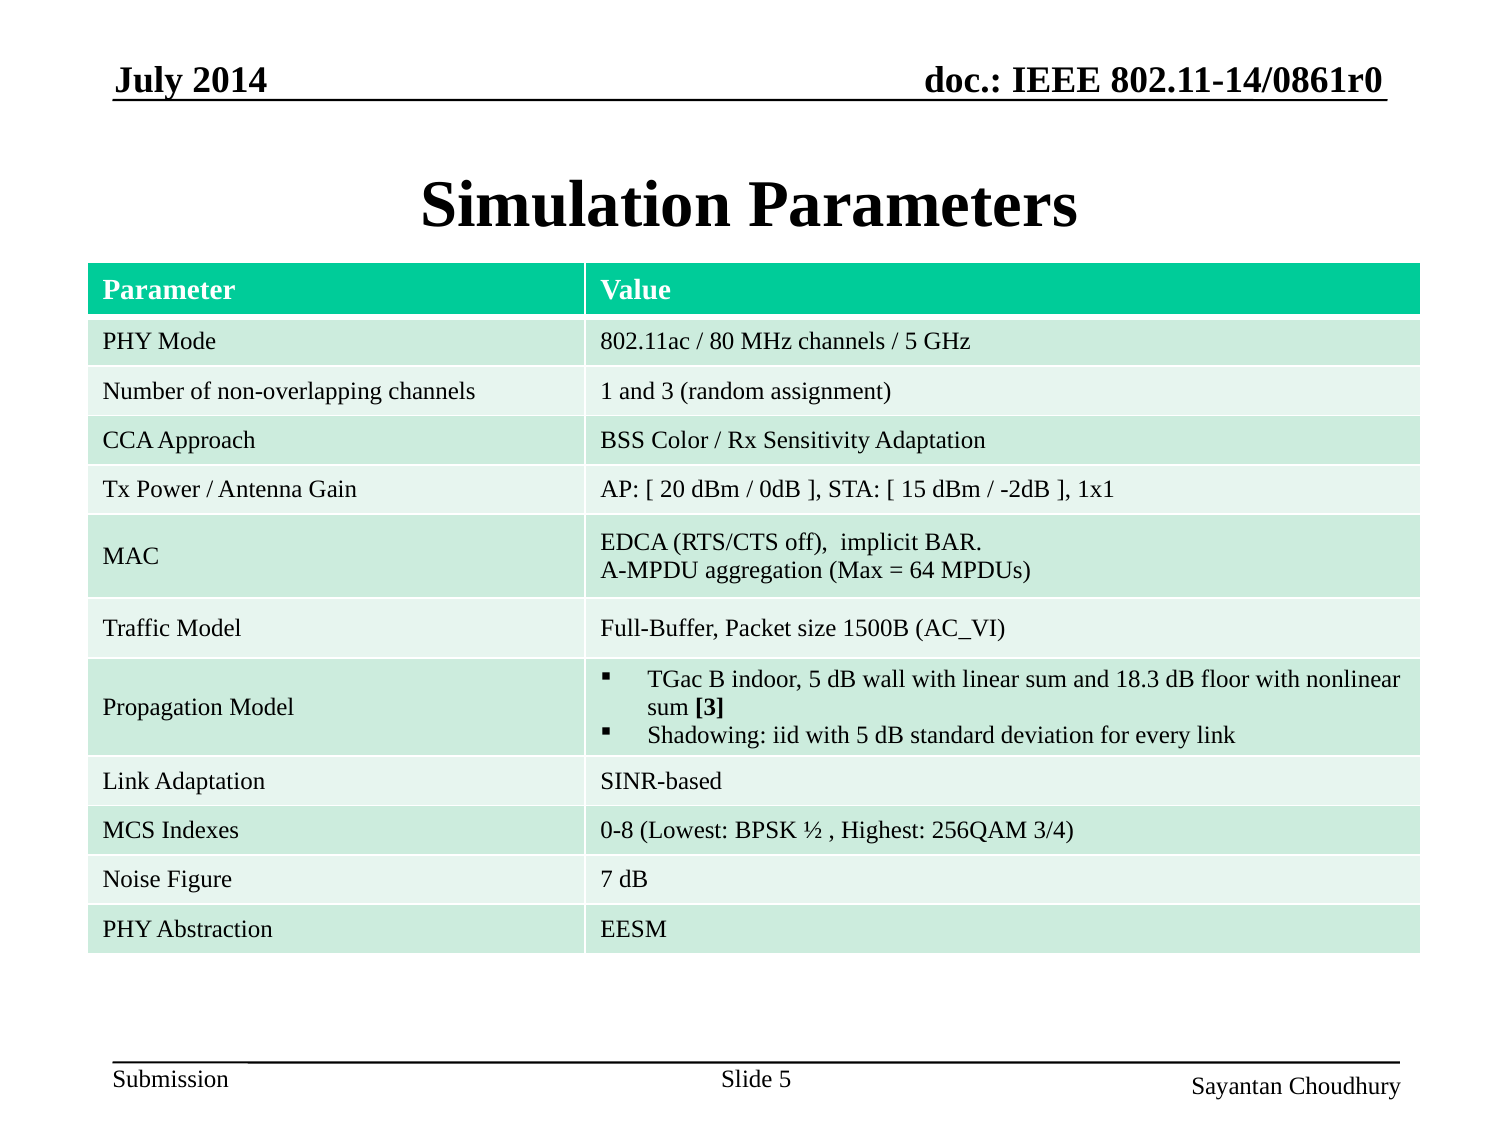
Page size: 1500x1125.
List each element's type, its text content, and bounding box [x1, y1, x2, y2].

table_cell EESM [586, 905, 1420, 953]
table_cell AP: [ 20 dBm / 0dB ], STA: [ 15 dBm / -2dB ], 1x1 [586, 466, 1420, 513]
slide_number Slide 5 [712, 1061, 800, 1093]
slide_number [114, 54, 270, 101]
table_cell BSS Color / Rx Sensitivity Adaptation [586, 416, 1420, 464]
table_cell Traffic Model [88, 599, 584, 657]
table_cell 1 and 3 (random assignment) [586, 367, 1420, 415]
table_cell 802.11ac / 80 MHz channels / 5 GHz [586, 320, 1420, 365]
footer Sayantan Choudhury [1151, 1069, 1402, 1101]
table_cell MCS Indexes [88, 806, 584, 854]
table_header Parameter [88, 263, 584, 314]
table_cell 7 dB [586, 856, 1420, 903]
table_cell Number of non-overlapping channels [88, 367, 584, 415]
table_cell TGac B indoor, 5 dB wall with linear sum and 18.3 dB floor with nonlinear sum [3] Shadowing: iid with 5 dB standard deviation for every link [586, 659, 1420, 755]
table_cell Tx Power / Antenna Gain [88, 466, 584, 513]
table_cell Noise Figure [88, 856, 584, 903]
table_cell CCA Approach [88, 416, 584, 464]
table_cell Link Adaptation [88, 757, 584, 805]
table_cell PHY Mode [88, 320, 584, 365]
title Simulation Parameters [112, 112, 1388, 288]
table_header Value [586, 263, 1420, 314]
table_cell PHY Abstraction [88, 905, 584, 953]
table_cell EDCA (RTS/CTS off), implicit BAR. A-MPDU aggregation (Max = 64 MPDUs) [586, 515, 1420, 597]
table_cell Full-Buffer, Packet size 1500B (AC_VI) [586, 599, 1420, 657]
table_cell MAC [88, 515, 584, 597]
table_cell SINR-based [586, 757, 1420, 805]
table_cell 0-8 (Lowest: BPSK ½ , Highest: 256QAM 3/4) [586, 806, 1420, 854]
table_cell Propagation Model [88, 659, 584, 755]
